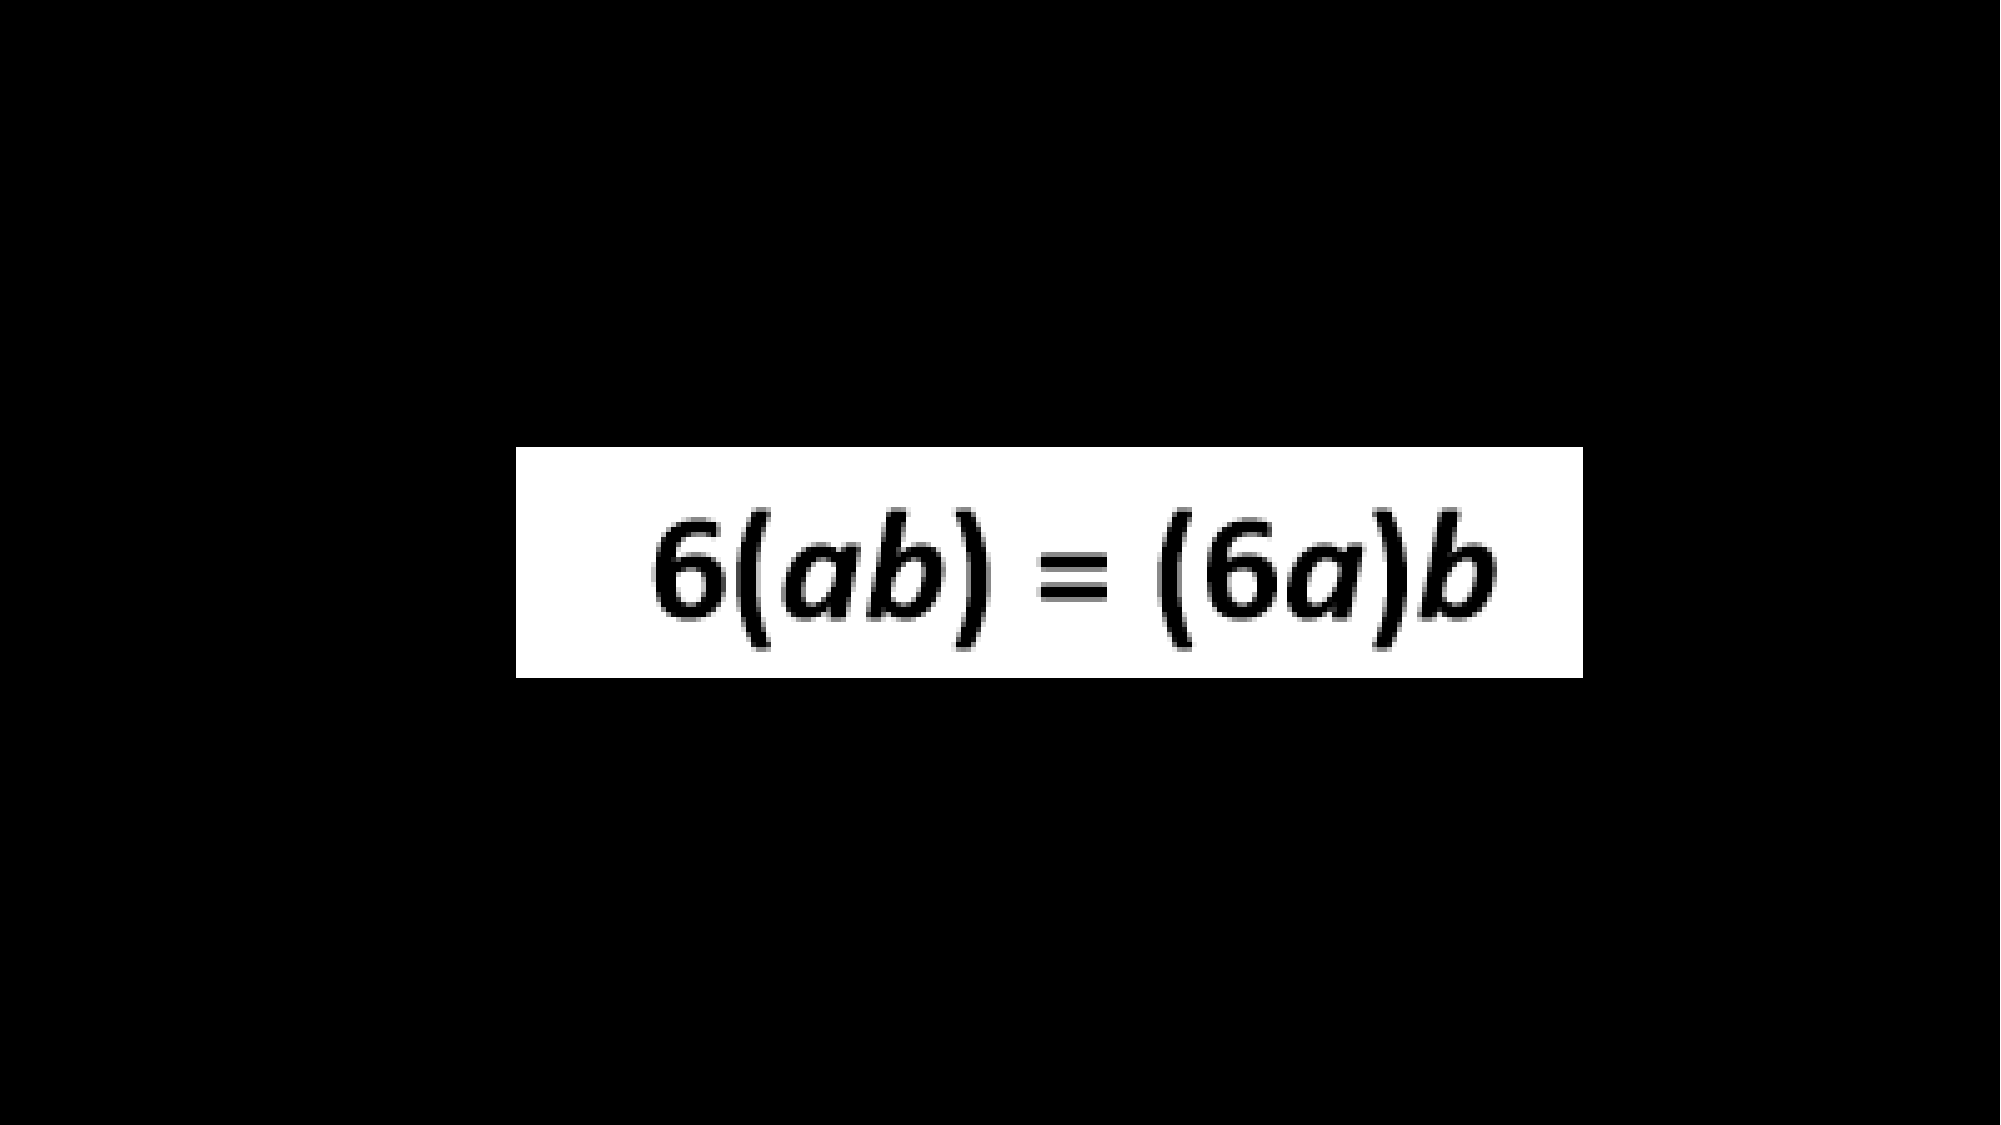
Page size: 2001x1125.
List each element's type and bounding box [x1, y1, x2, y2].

picture [516, 447, 1583, 678]
